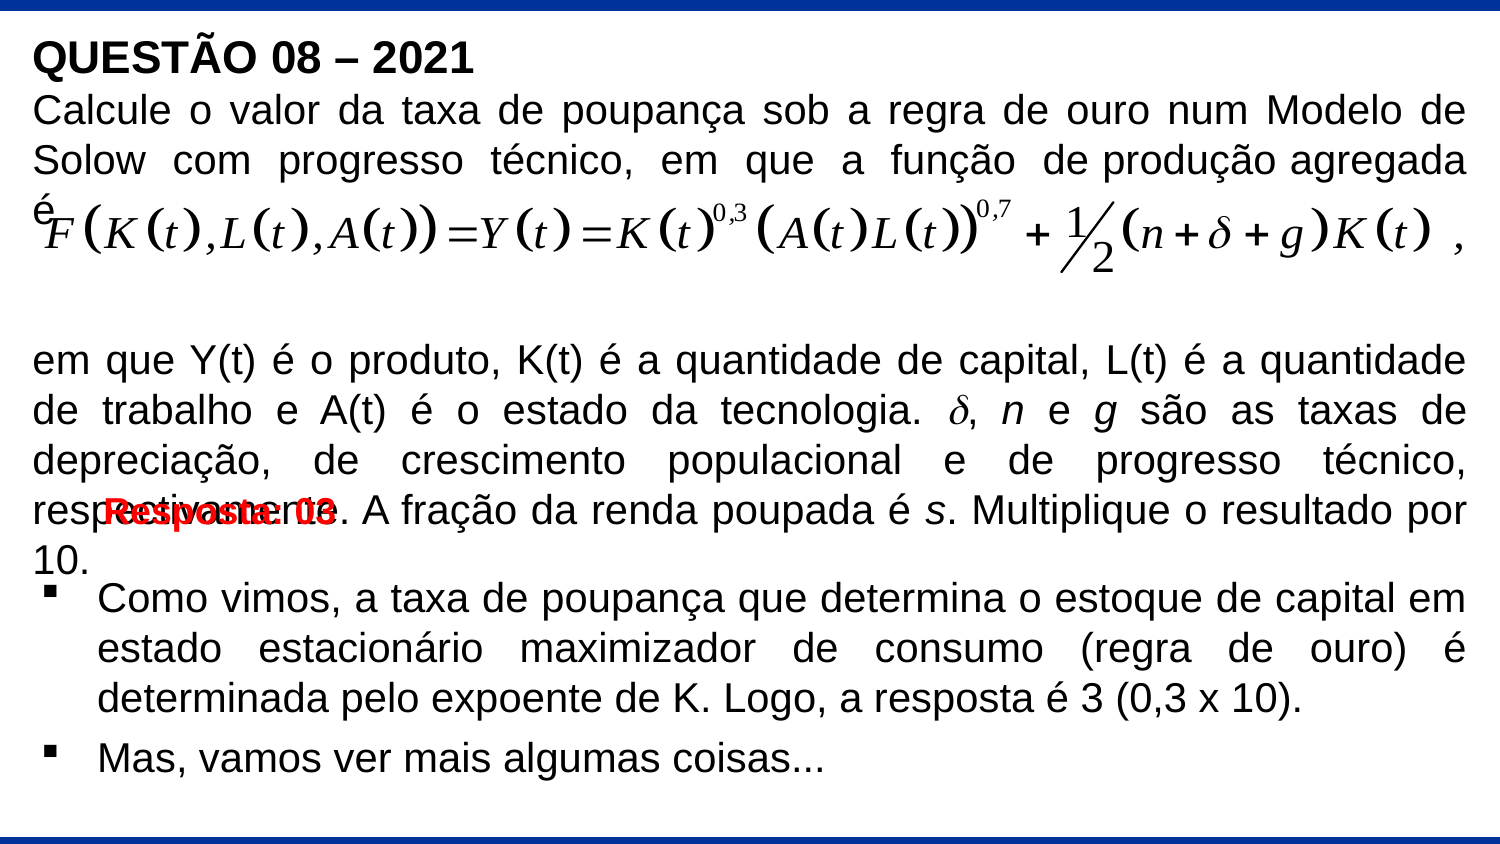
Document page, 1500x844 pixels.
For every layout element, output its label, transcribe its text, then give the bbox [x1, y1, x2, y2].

text_box QUESTÃO 08 – 2021 Calcule o valor da taxa de poupança sob a regra de ouro num Modelo de Solow com progresso técnico, em que a função de produção agregada é em que Y(t) é o produto, K(t) é a quantidade de capital, L(t) é a quantidade de trabalho e A(t) é o estado da tecnologia. d, n e g são as taxas de depreciação, de crescimento populacional e de progresso técnico, respectivamente. A fração da renda poupada é s. Multiplique o resultado por 10. [17, 20, 1483, 591]
text_box Resposta: 03 [88, 479, 372, 540]
text_box Como vimos, a taxa de poupança que determina o estoque de capital em estado estacionário maximizador de consumo (regra de ouro) é determinada pelo expoente de K. Logo, a resposta é 3 (0,3 x 10). Mas, vamos ver mais algumas coisas... [26, 563, 1483, 789]
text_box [35, 187, 1471, 283]
